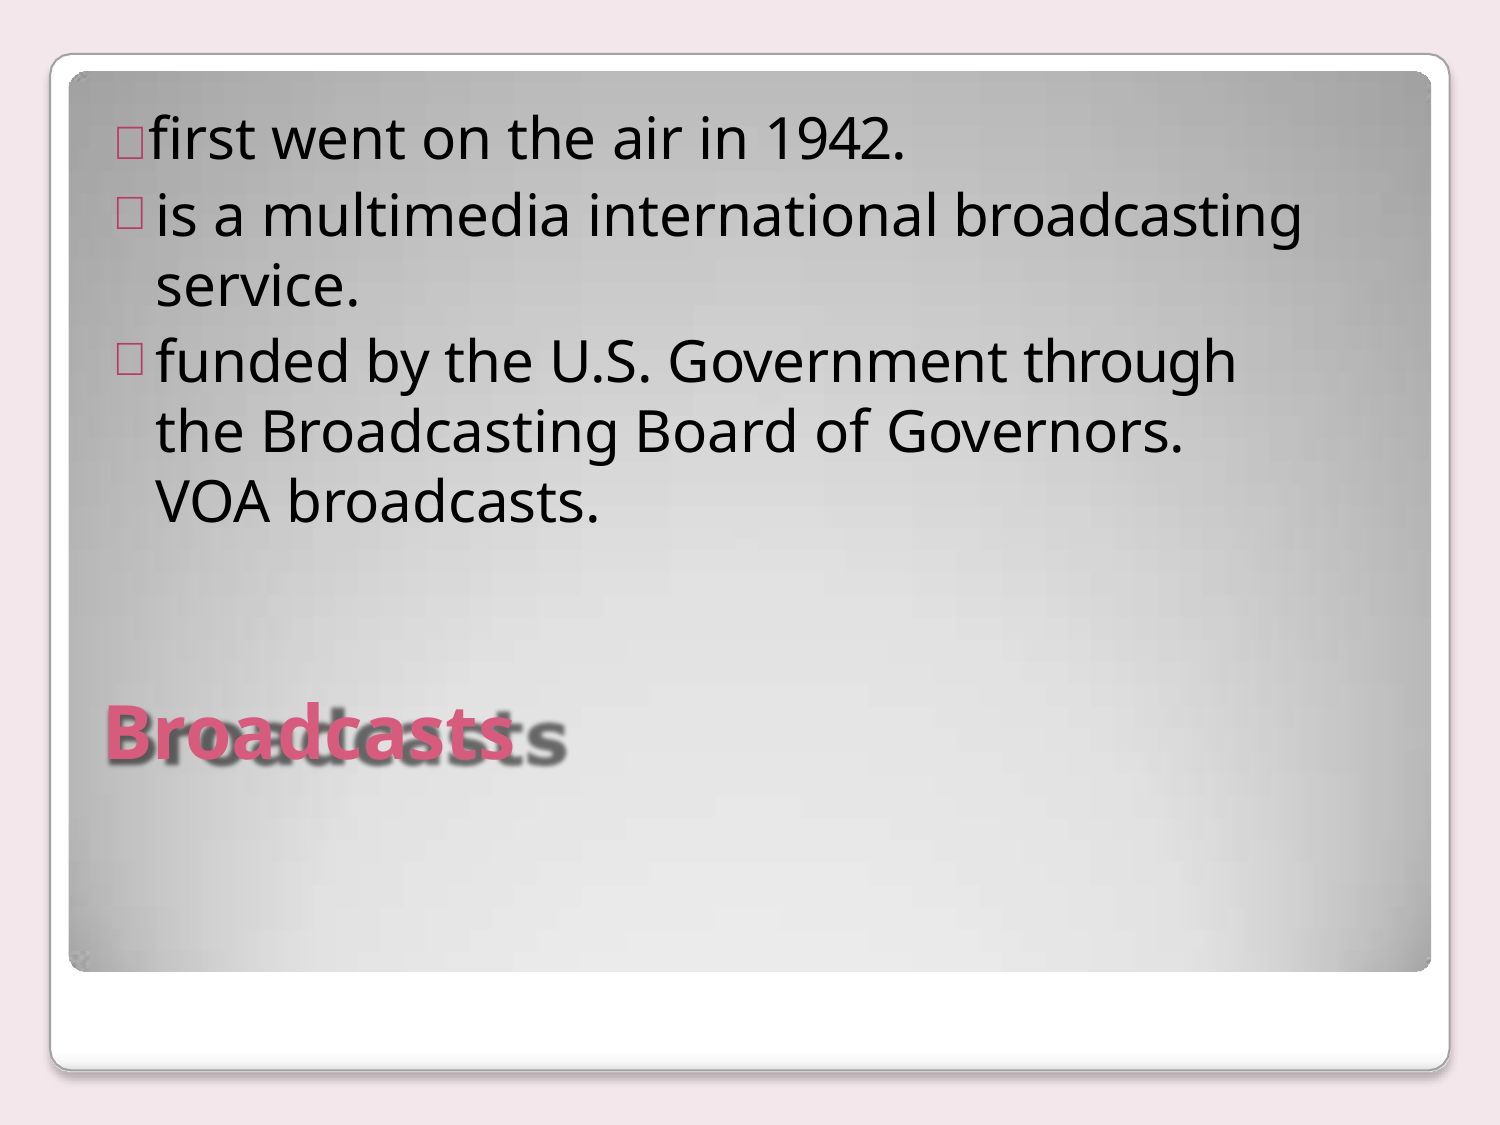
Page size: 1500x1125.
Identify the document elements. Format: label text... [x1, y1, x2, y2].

text_box is a multimedia international broadcasting service. funded by the U.S. Government through the Broadcasting Board of Governors. VOA broadcasts. Broadcasts [100, 175, 1395, 776]
title  first went on the air in 1942. [110, 99, 1003, 175]
text_box [51, 661, 620, 787]
picture [36, 48, 1464, 1093]
